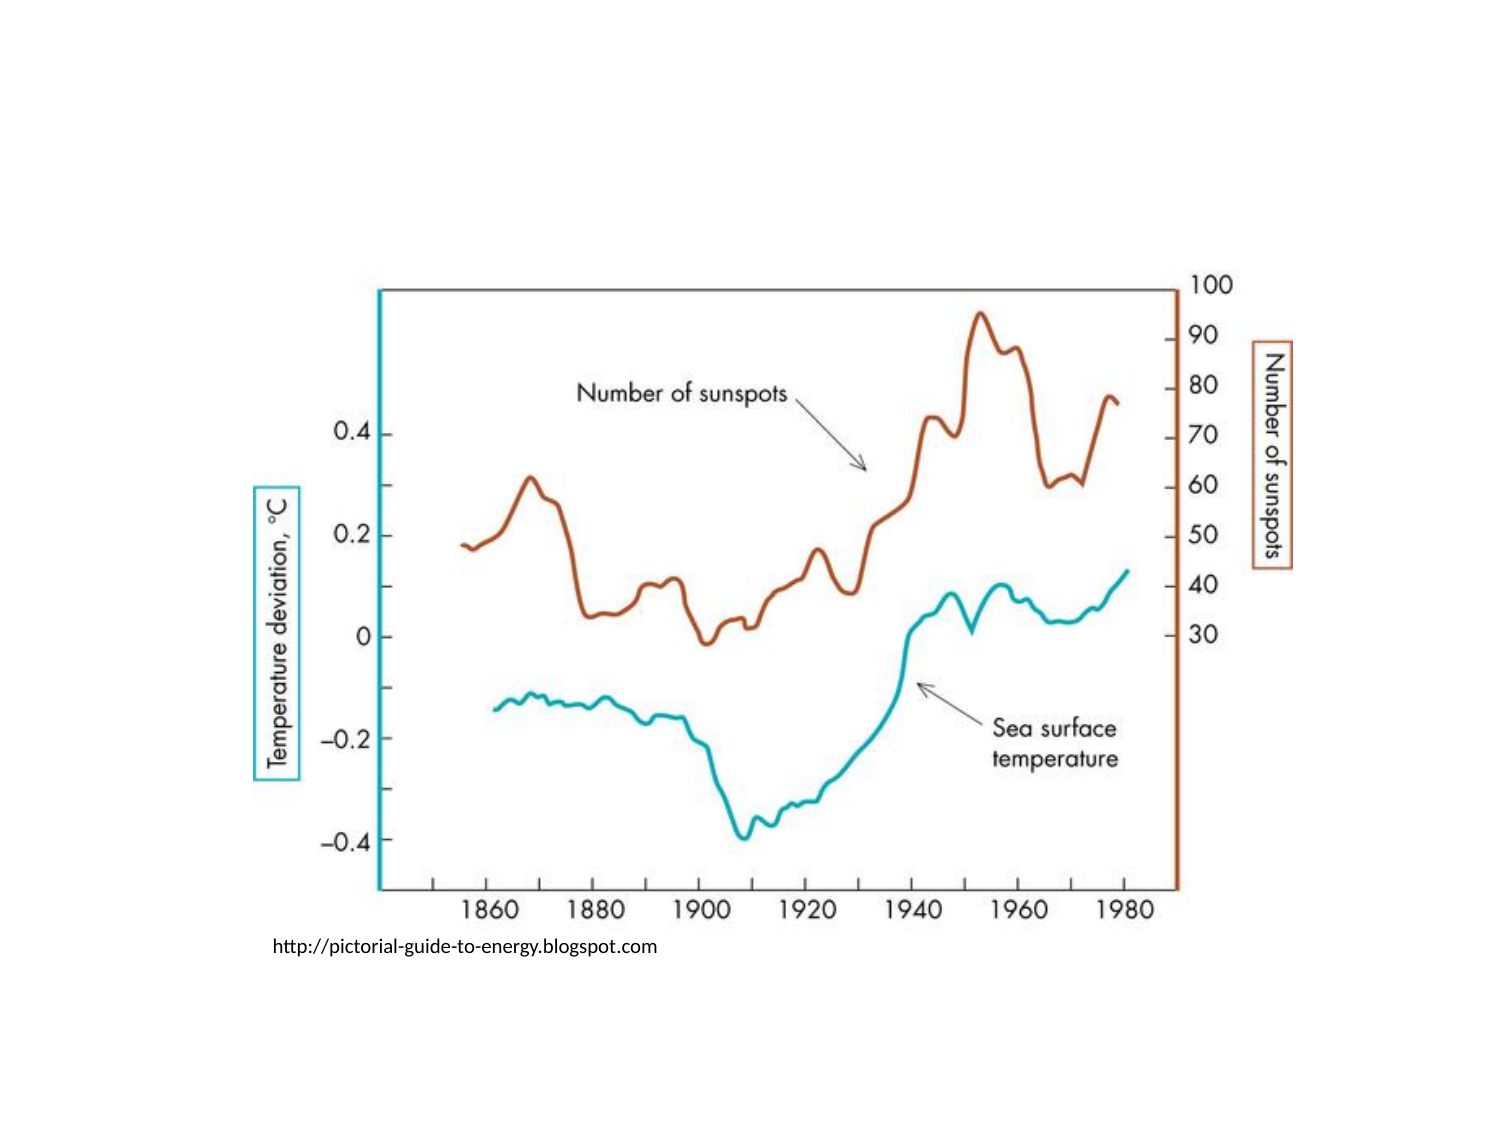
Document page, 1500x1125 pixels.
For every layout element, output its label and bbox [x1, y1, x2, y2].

text_box [253, 220, 1293, 983]
